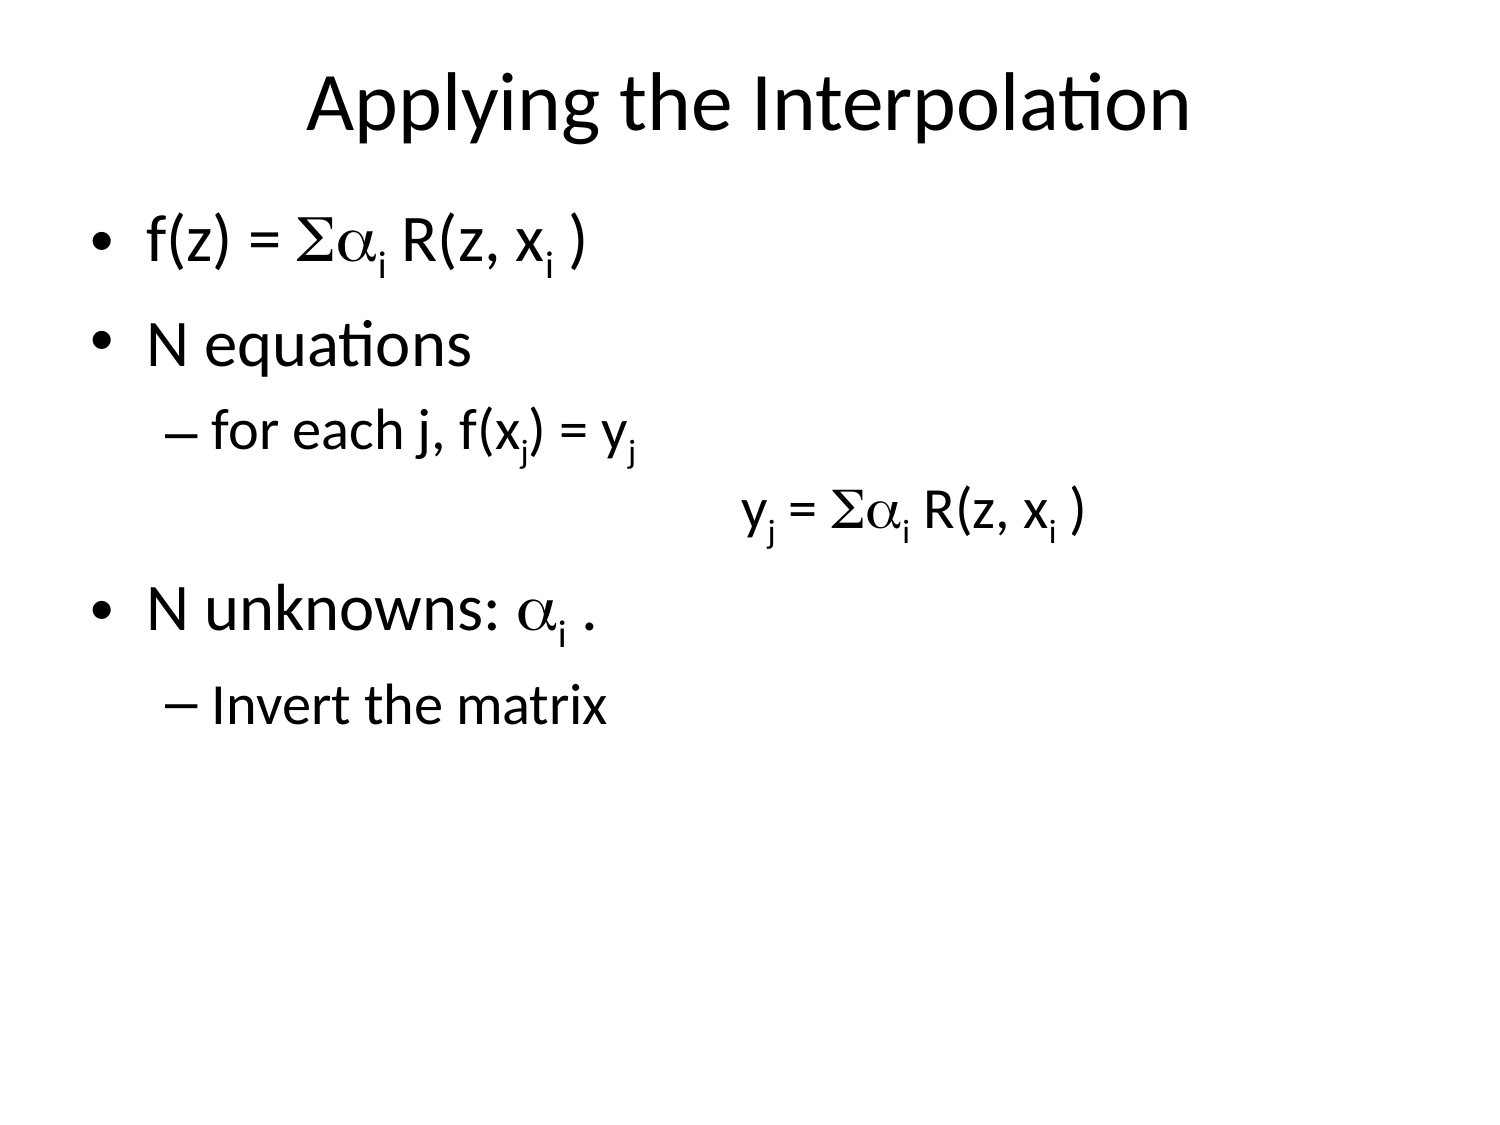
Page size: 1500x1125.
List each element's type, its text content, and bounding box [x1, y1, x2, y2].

title Applying the Interpolation [75, 45, 1425, 150]
list f(z) = i R(z, xi ) N equations for each j, f(xj) = yj yj = i R(z, xi ) N unknowns: i . Invert the matrix [75, 187, 1425, 1005]
